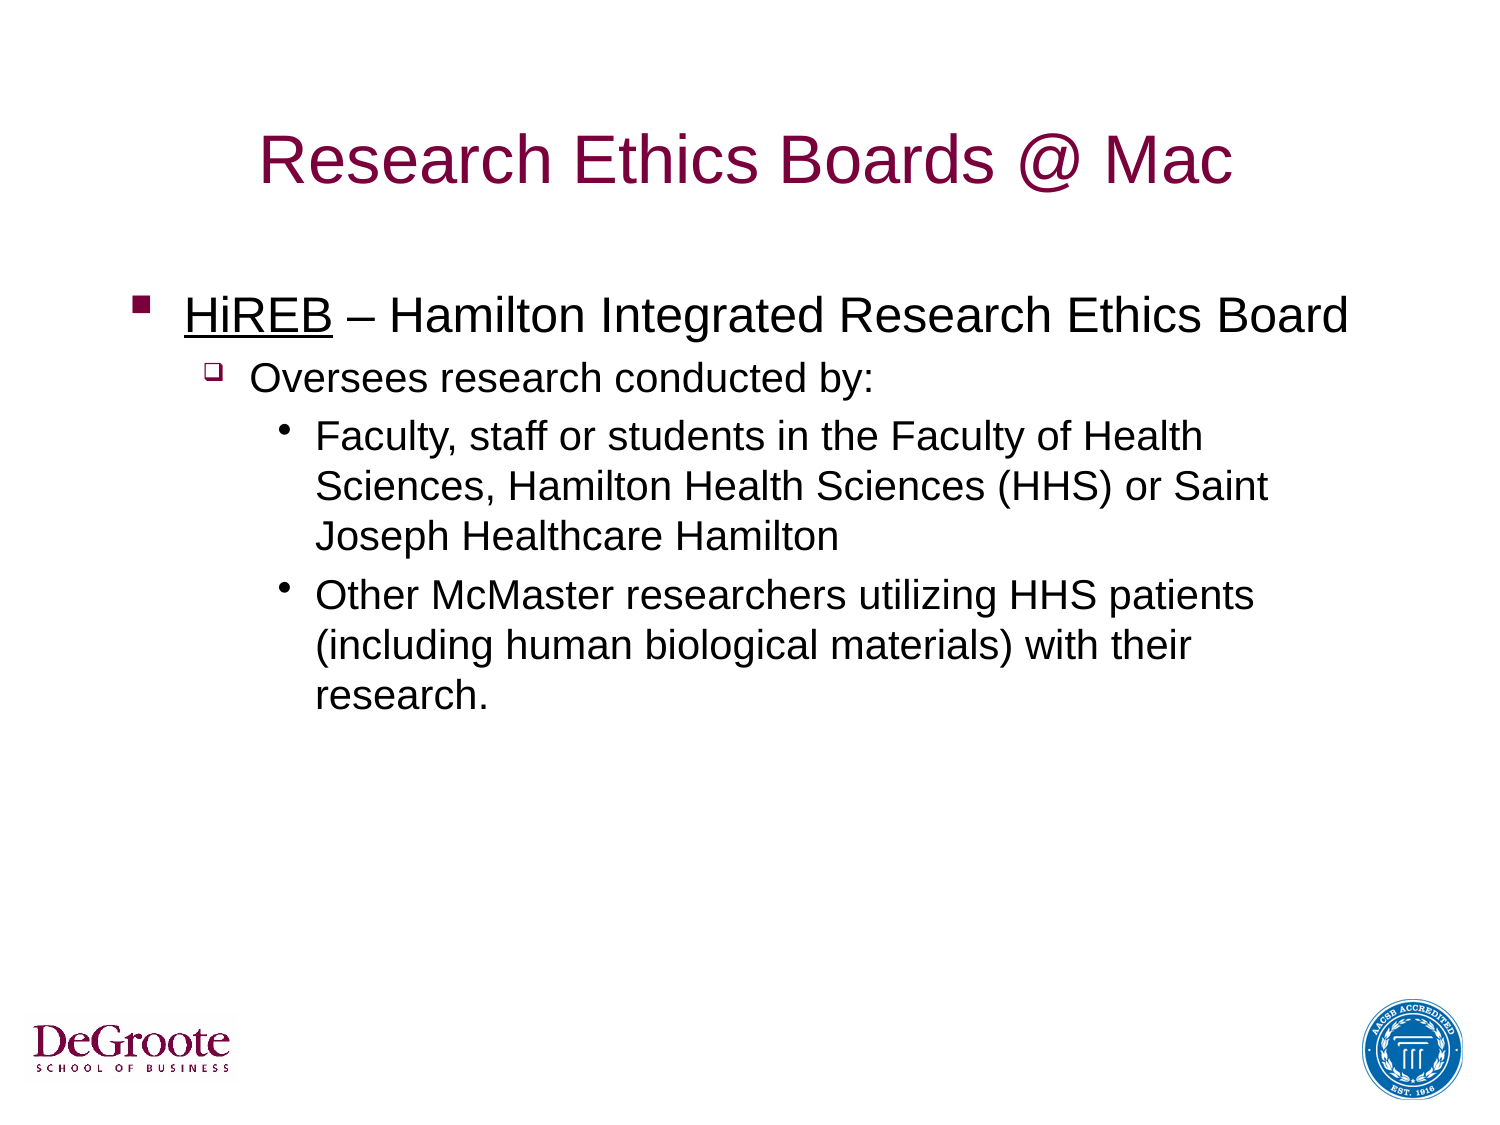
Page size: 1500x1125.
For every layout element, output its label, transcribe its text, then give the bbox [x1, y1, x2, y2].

picture [1362, 999, 1463, 1100]
picture [24, 1012, 238, 1084]
title Research Ethics Boards @ Mac [109, 62, 1385, 250]
list HiREB – Hamilton Integrated Research Ethics Board Oversees research conducted by: Faculty, staff or students in the Faculty of Health Sciences, Hamilton Health Sciences (HHS) or Saint Joseph Healthcare Hamilton Other McMaster researchers utilizing HHS patients (including human biological materials) with their research. [112, 275, 1388, 988]
